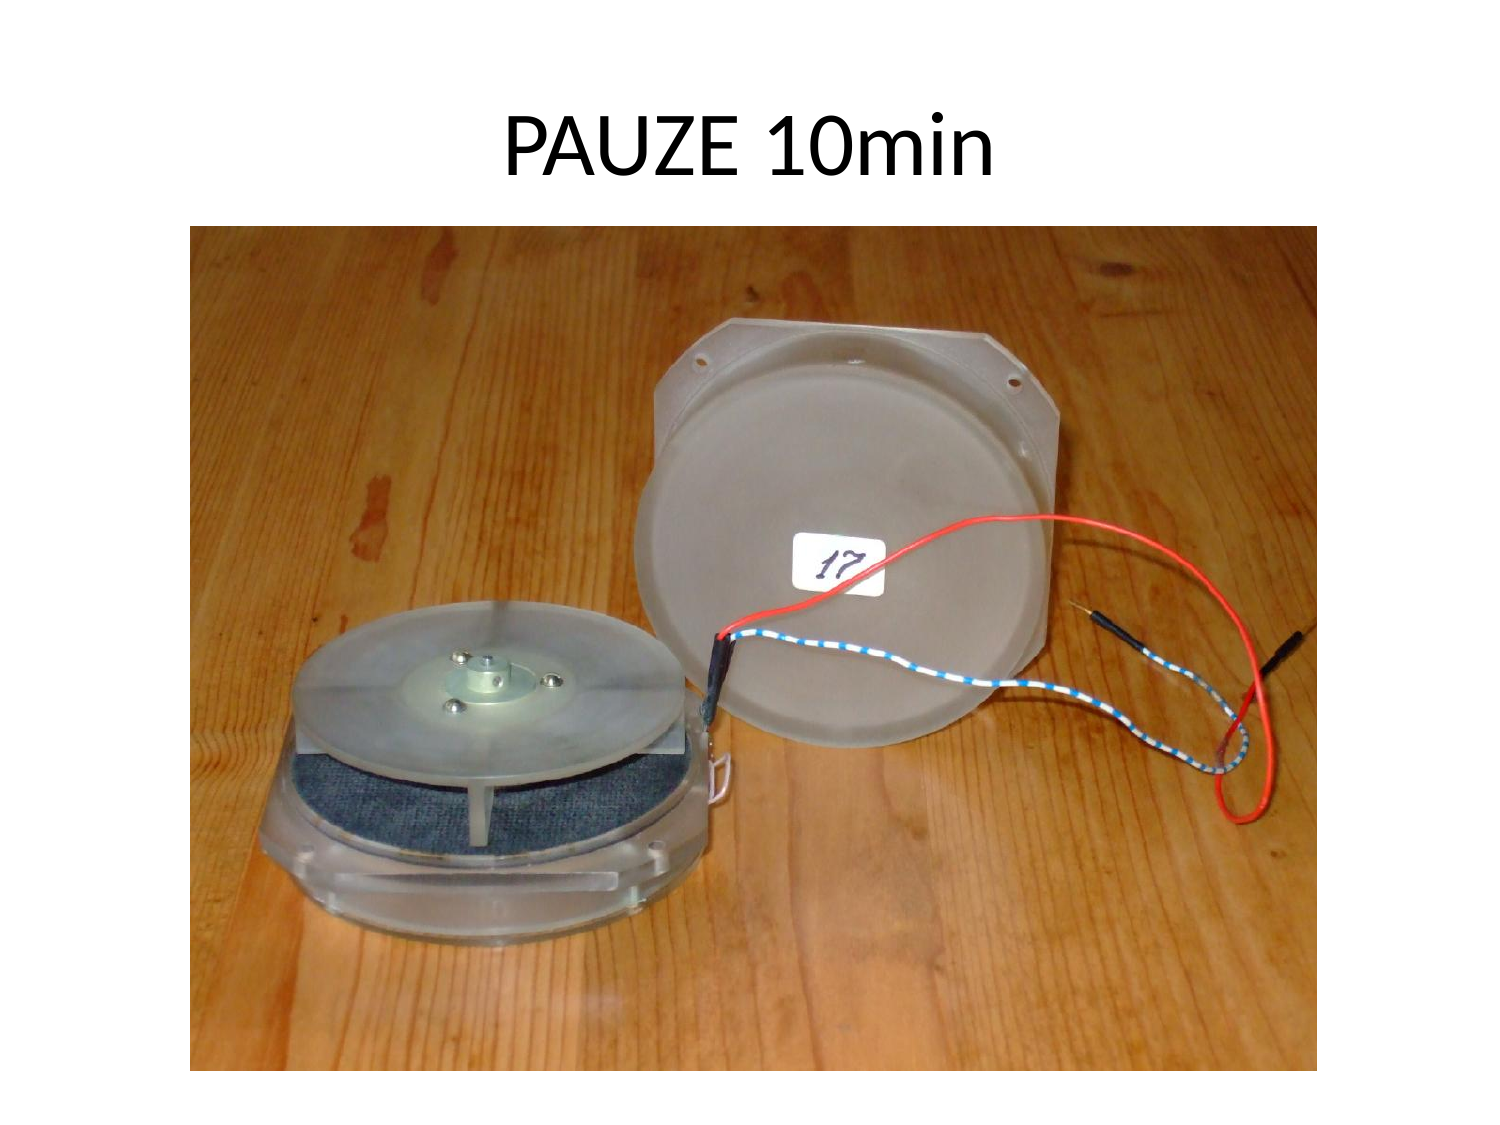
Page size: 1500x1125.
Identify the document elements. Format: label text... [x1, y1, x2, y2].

title PAUZE 10min [75, 45, 1425, 233]
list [190, 225, 1317, 1071]
